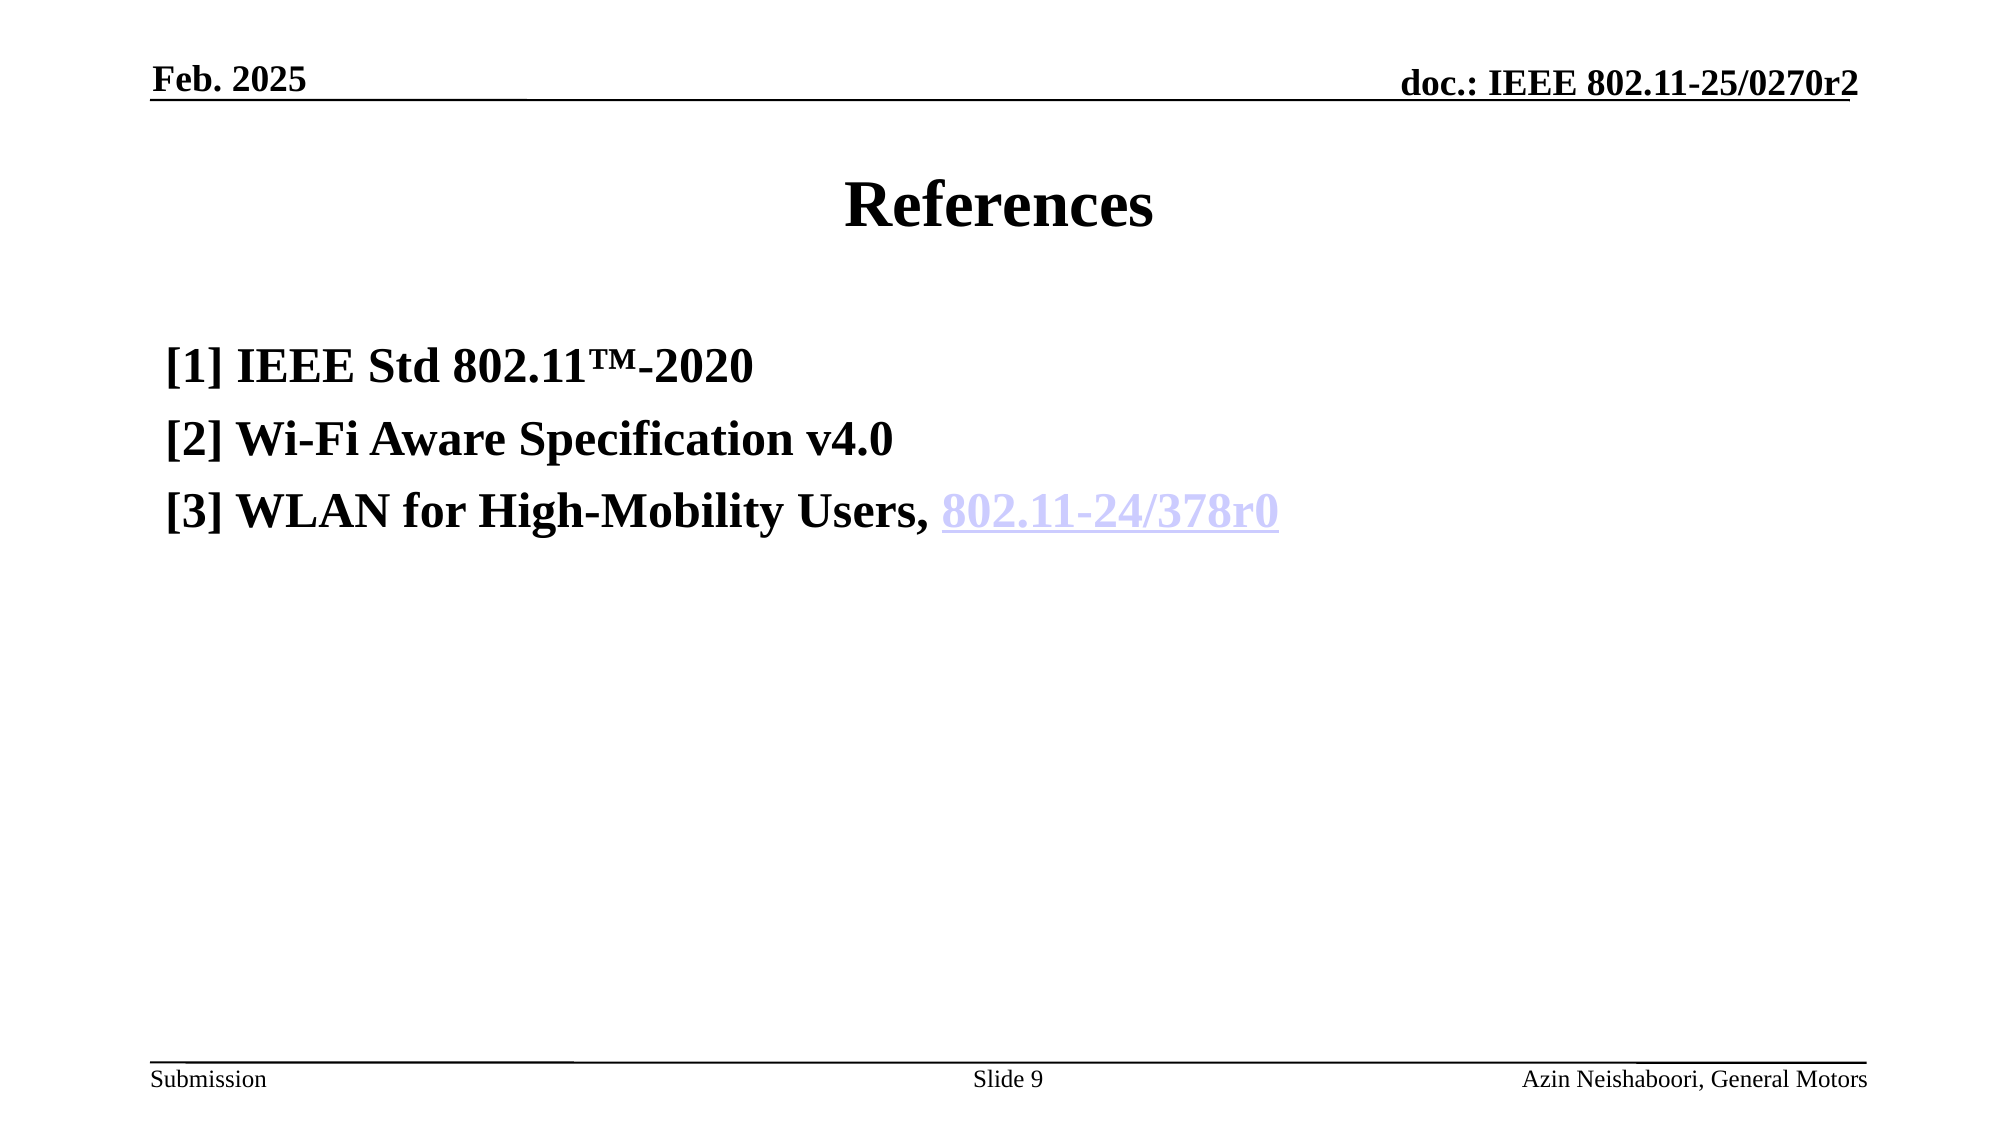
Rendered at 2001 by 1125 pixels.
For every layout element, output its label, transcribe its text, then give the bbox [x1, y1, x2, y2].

slide_number Slide 9 [950, 1061, 1067, 1123]
footer Azin Neishaboori, General Motors [1171, 1061, 1869, 1093]
list [1] IEEE Std 802.11™‐2020 [2] Wi-Fi Aware Specification v4.0 [3] WLAN for High-Mobility Users, 802.11-24/378r0 [149, 324, 1850, 1000]
title References [149, 112, 1850, 288]
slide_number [152, 54, 563, 100]
